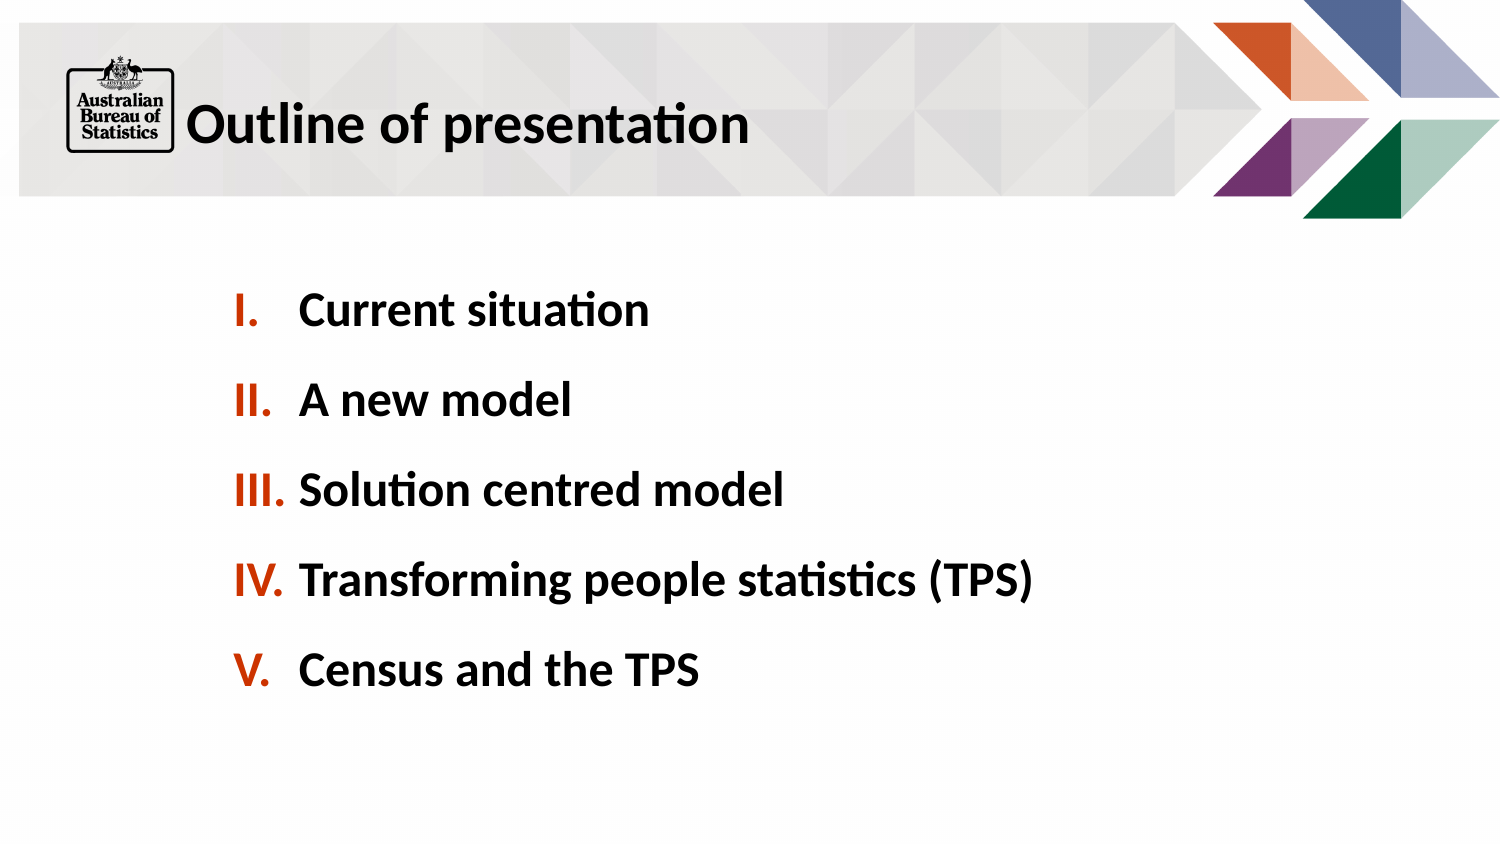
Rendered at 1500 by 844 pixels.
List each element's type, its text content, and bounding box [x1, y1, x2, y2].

text_box Current situation A new model Solution centred model Transforming people statistics (TPS) Census and the TPS [218, 239, 1400, 844]
picture [0, 0, 1500, 844]
text_box Outline of presentation [171, 77, 975, 163]
